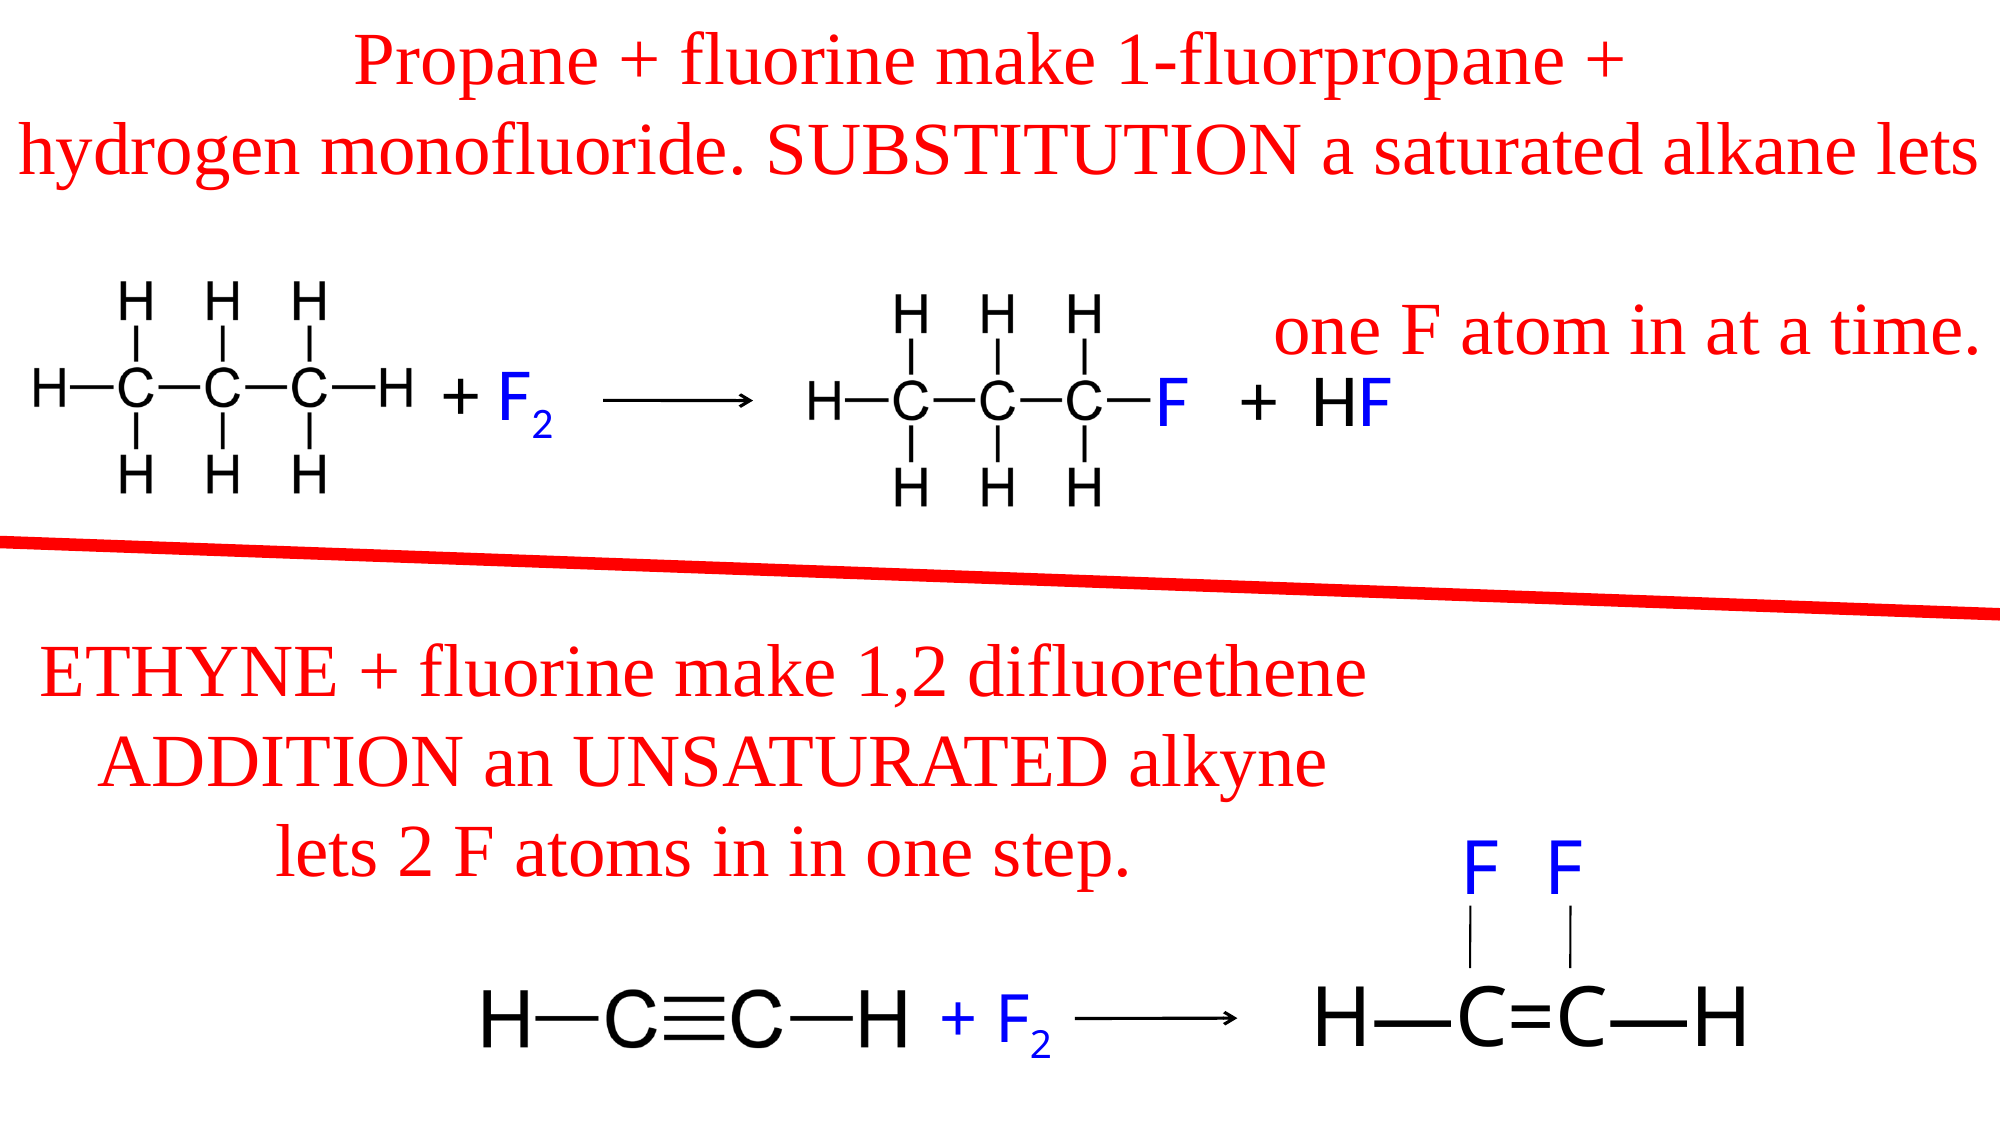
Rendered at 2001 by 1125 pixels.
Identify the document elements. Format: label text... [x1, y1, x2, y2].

picture [462, 968, 926, 1069]
text_box + F2 [430, 337, 591, 455]
text_box ETHYNE + fluorine make 1,2 difluorethene ADDITION an UNSATURATED alkyne lets 2 F atoms in in one step. [0, 615, 1446, 899]
text_box H—C=C—H [1295, 955, 1796, 1071]
text_box F + HF [1153, 344, 1428, 449]
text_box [0, 541, 2000, 615]
text_box Propane + fluorine make 1-fluorpropane + hydrogen monofluoride. SUBSTITUTION a saturated alkane lets one F atom in at a time. [0, 2, 2000, 541]
text_box F F [1445, 812, 1671, 917]
text_box + F2 [924, 968, 1100, 1074]
picture [15, 262, 430, 512]
picture [790, 275, 1153, 525]
